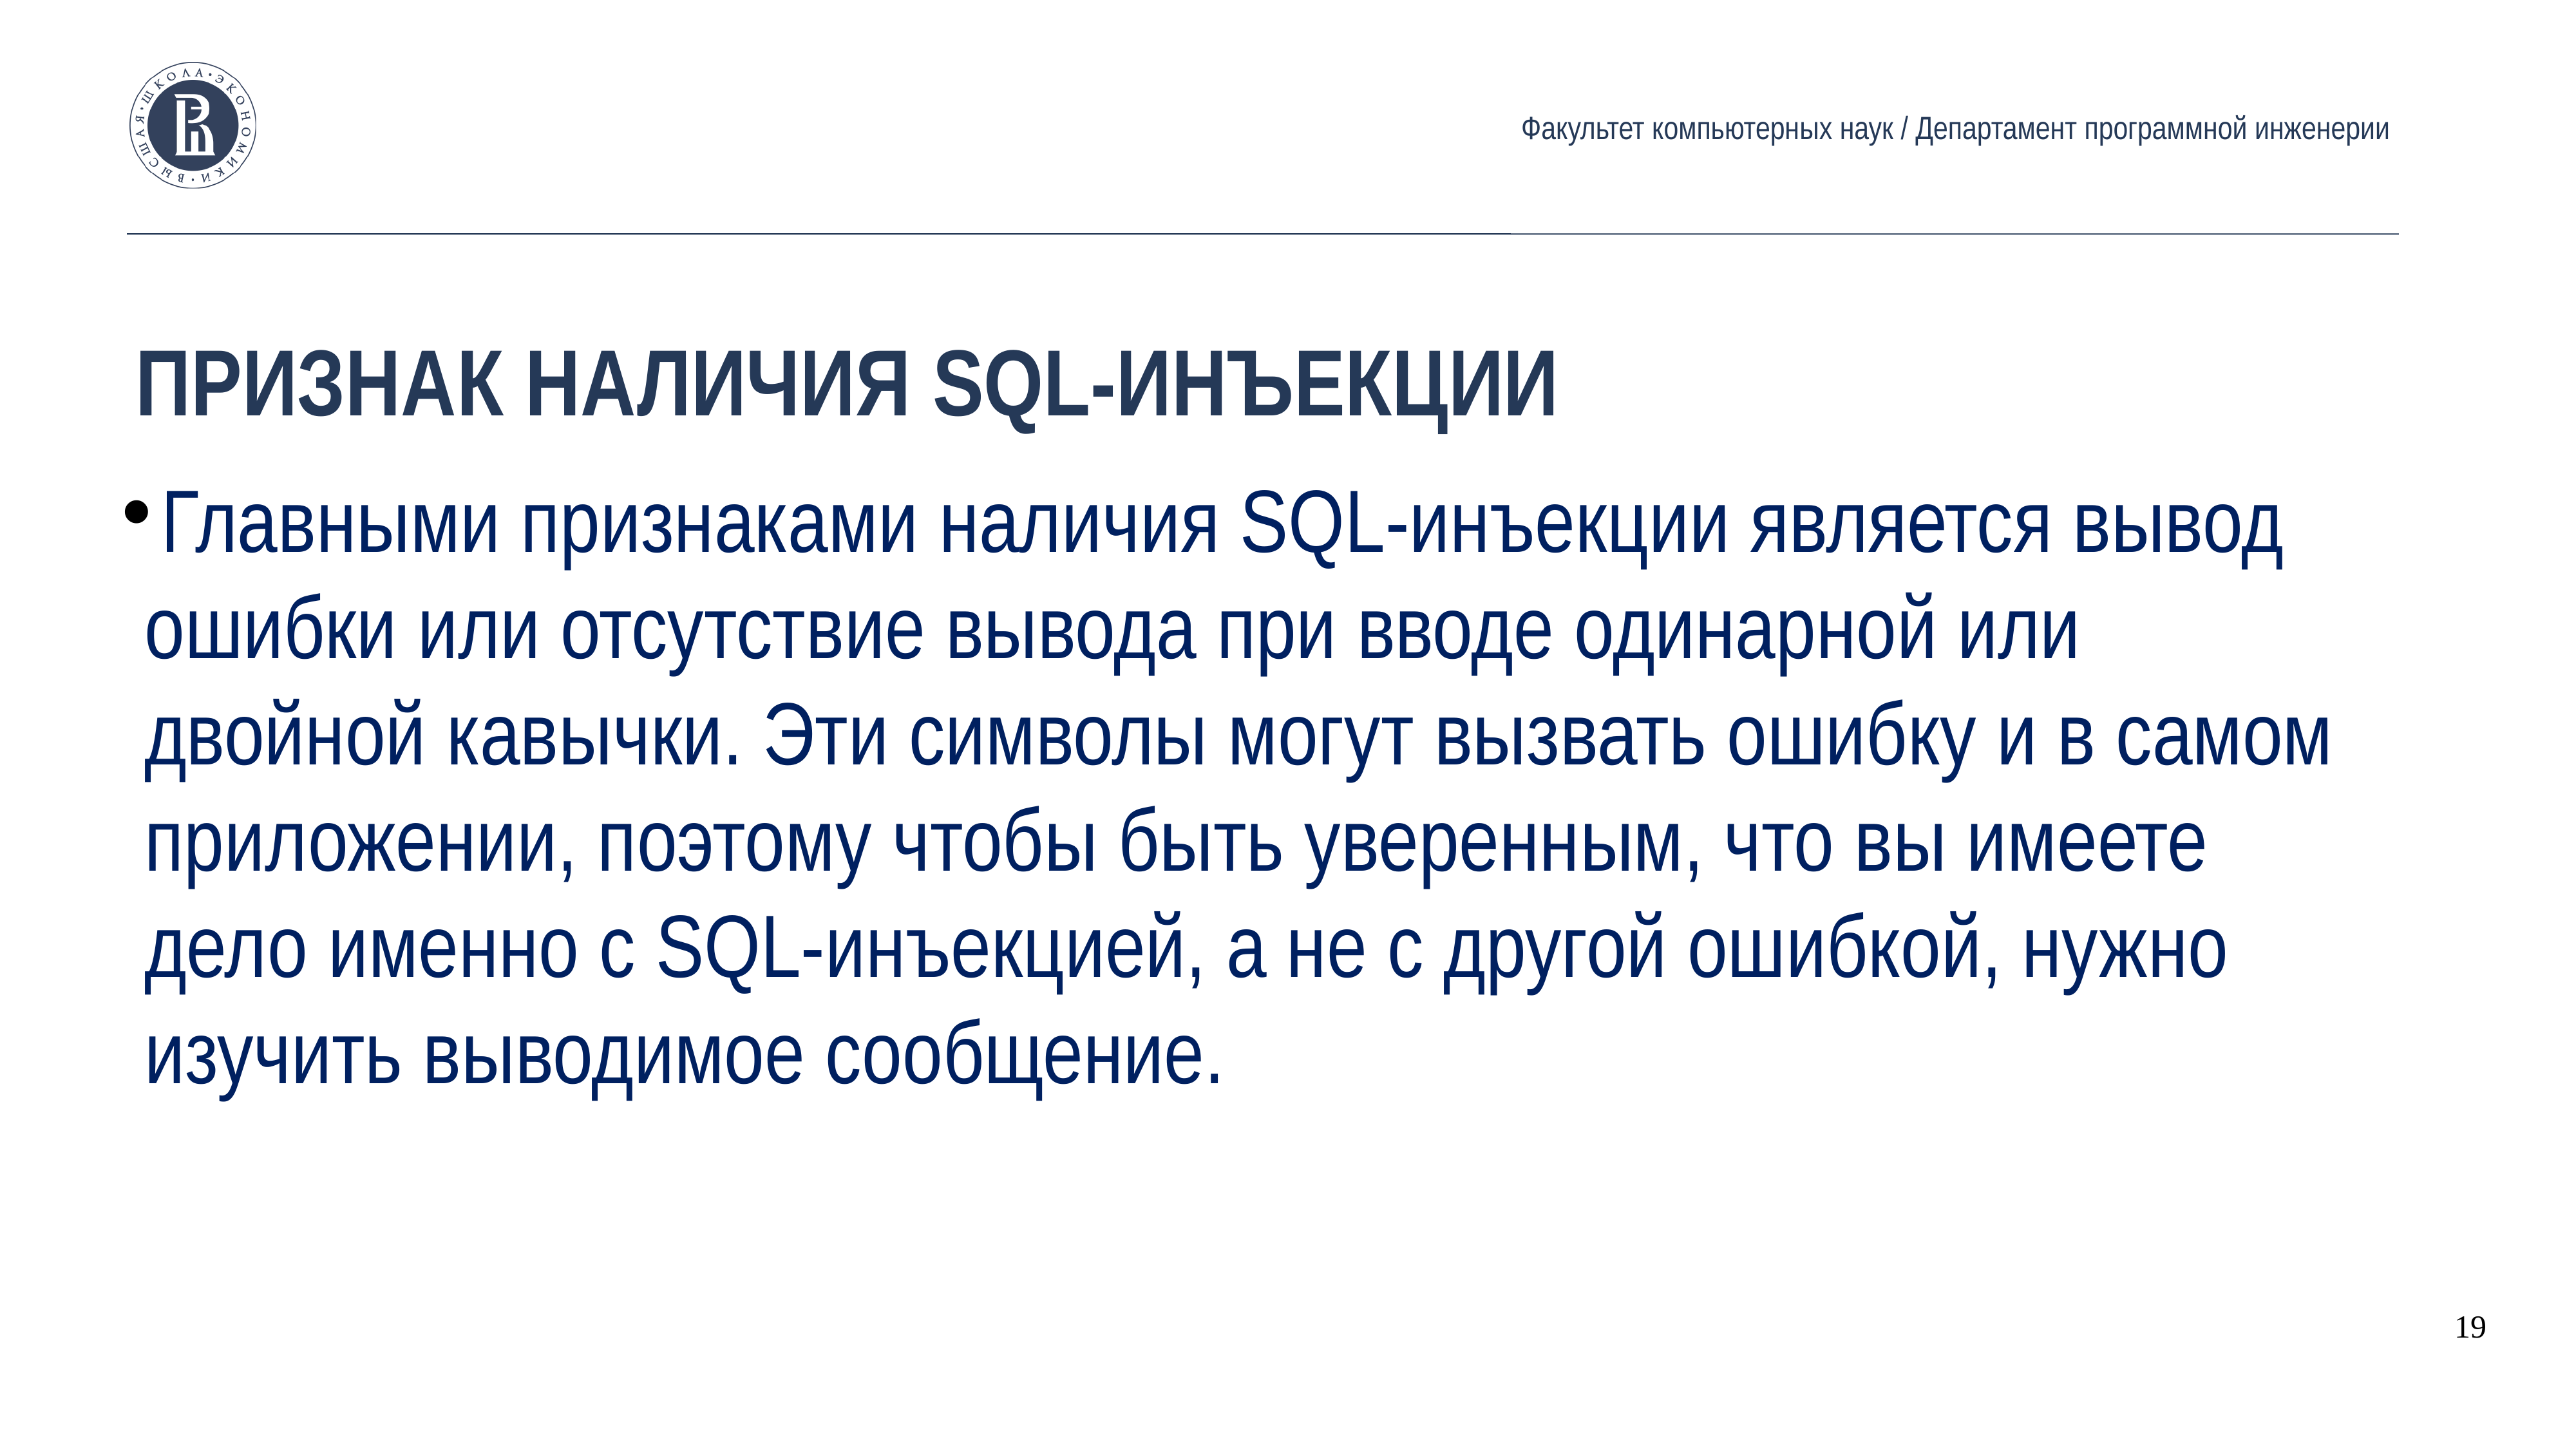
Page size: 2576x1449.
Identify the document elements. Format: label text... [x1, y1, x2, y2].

picture [129, 61, 256, 189]
text_box <номер> [2445, 1301, 2576, 1346]
text_box Признак наличия SQL-инъекции [128, 314, 2391, 481]
text_box Главными признаками наличия SQL-инъекции является вывод ошибки или отсутствие вывода при вводе одинарной или двойной кавычки. Эти символы могут вызвать ошибку и в самом приложении, поэтому чтобы быть уверенным, что вы имеете дело именно с SQL-инъекцией, а не с другой ошибкой, нужно изучить выводимое сообщение. [114, 456, 2386, 1344]
text_box Факультет компьютерных наук / Департамент программной инженерии [1198, 99, 2398, 154]
